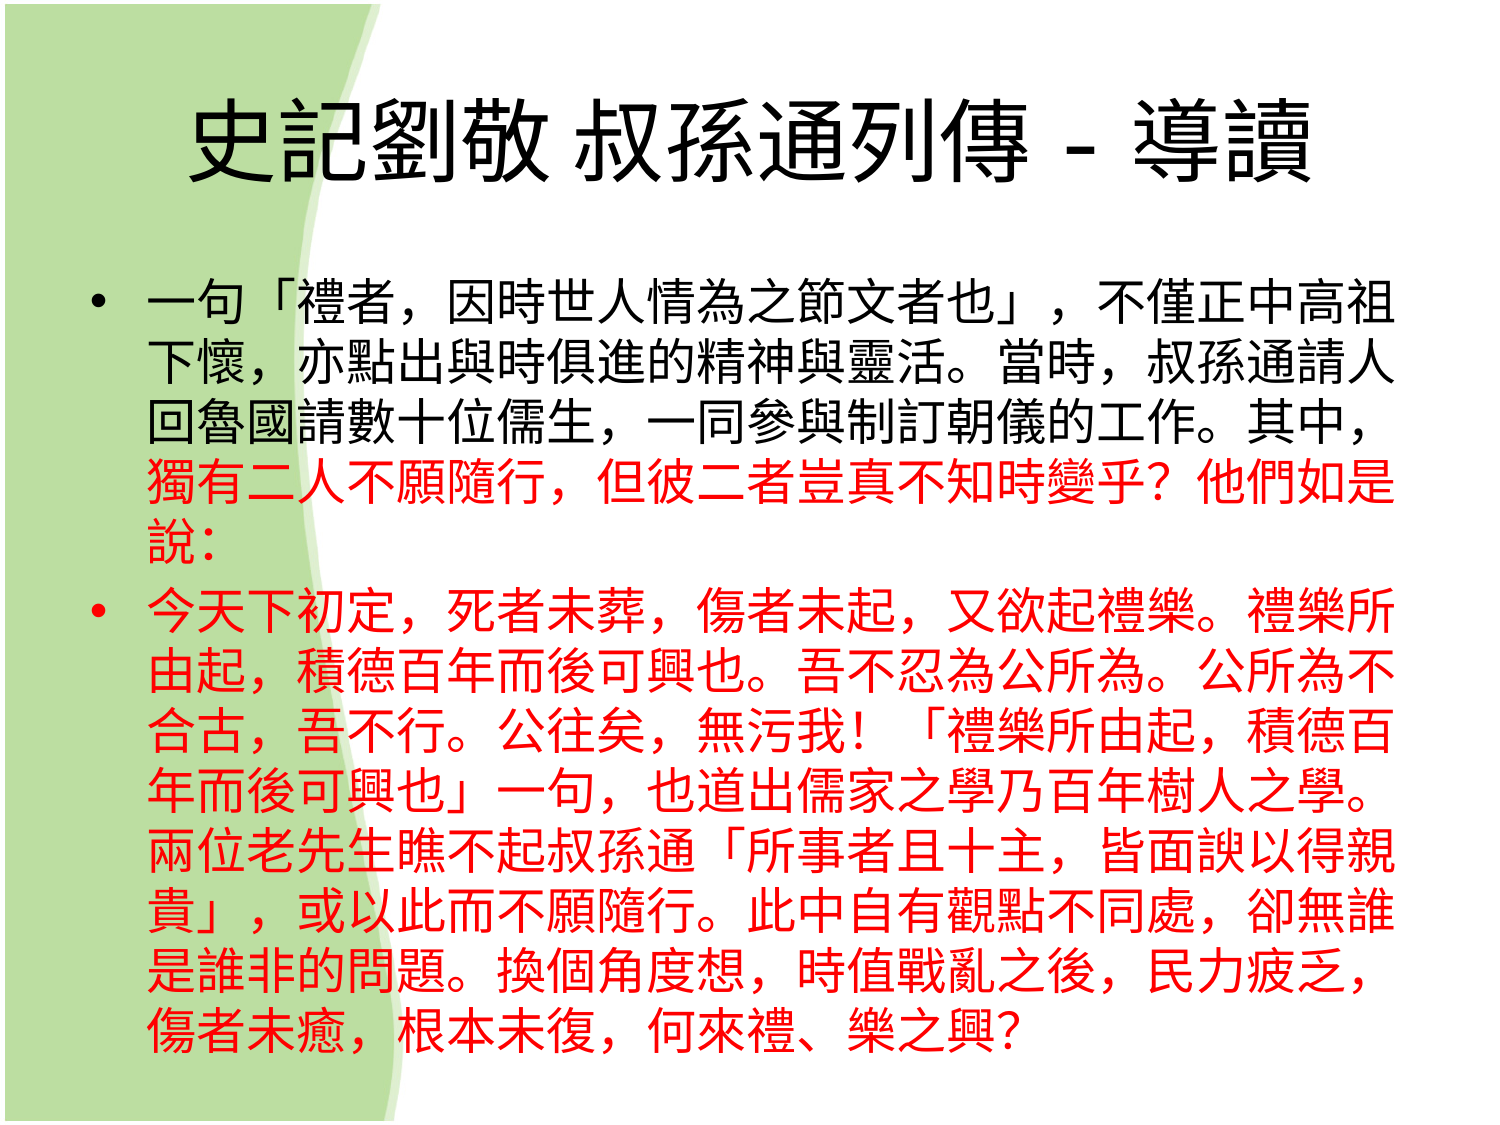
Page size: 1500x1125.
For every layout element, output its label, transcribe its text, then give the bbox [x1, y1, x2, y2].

title 史記劉敬 叔孫通列傳-導讀 [74, 44, 1426, 233]
picture [0, 0, 1500, 1125]
list 一句「禮者，因時世人情為之節文者也」，不僅正中高祖下懷，亦點出與時俱進的精神與靈活。當時，叔孫通請人回魯國請數十位儒生，一同參與制訂朝儀的工作。其中，獨有二人不願隨行，但彼二者豈真不知時變乎？他們如是說： 今天下初定，死者未葬，傷者未起，又欲起禮樂。禮樂所由起，積德百年而後可興也。吾不忍為公所為。公所為不合古，吾不行。公往矣，無污我！「禮樂所由起，積德百年而後可興也」一句，也道出儒家之學乃百年樹人之學。兩位老先生瞧不起叔孫通「所事者且十主，皆面諛以得親貴」，或以此而不願隨行。此中自有觀點不同處，卻無誰是誰非的問題。換個角度想，時值戰亂之後，民力疲乏，傷者未癒，根本未復，何來禮、樂之興？ [74, 262, 1426, 1006]
